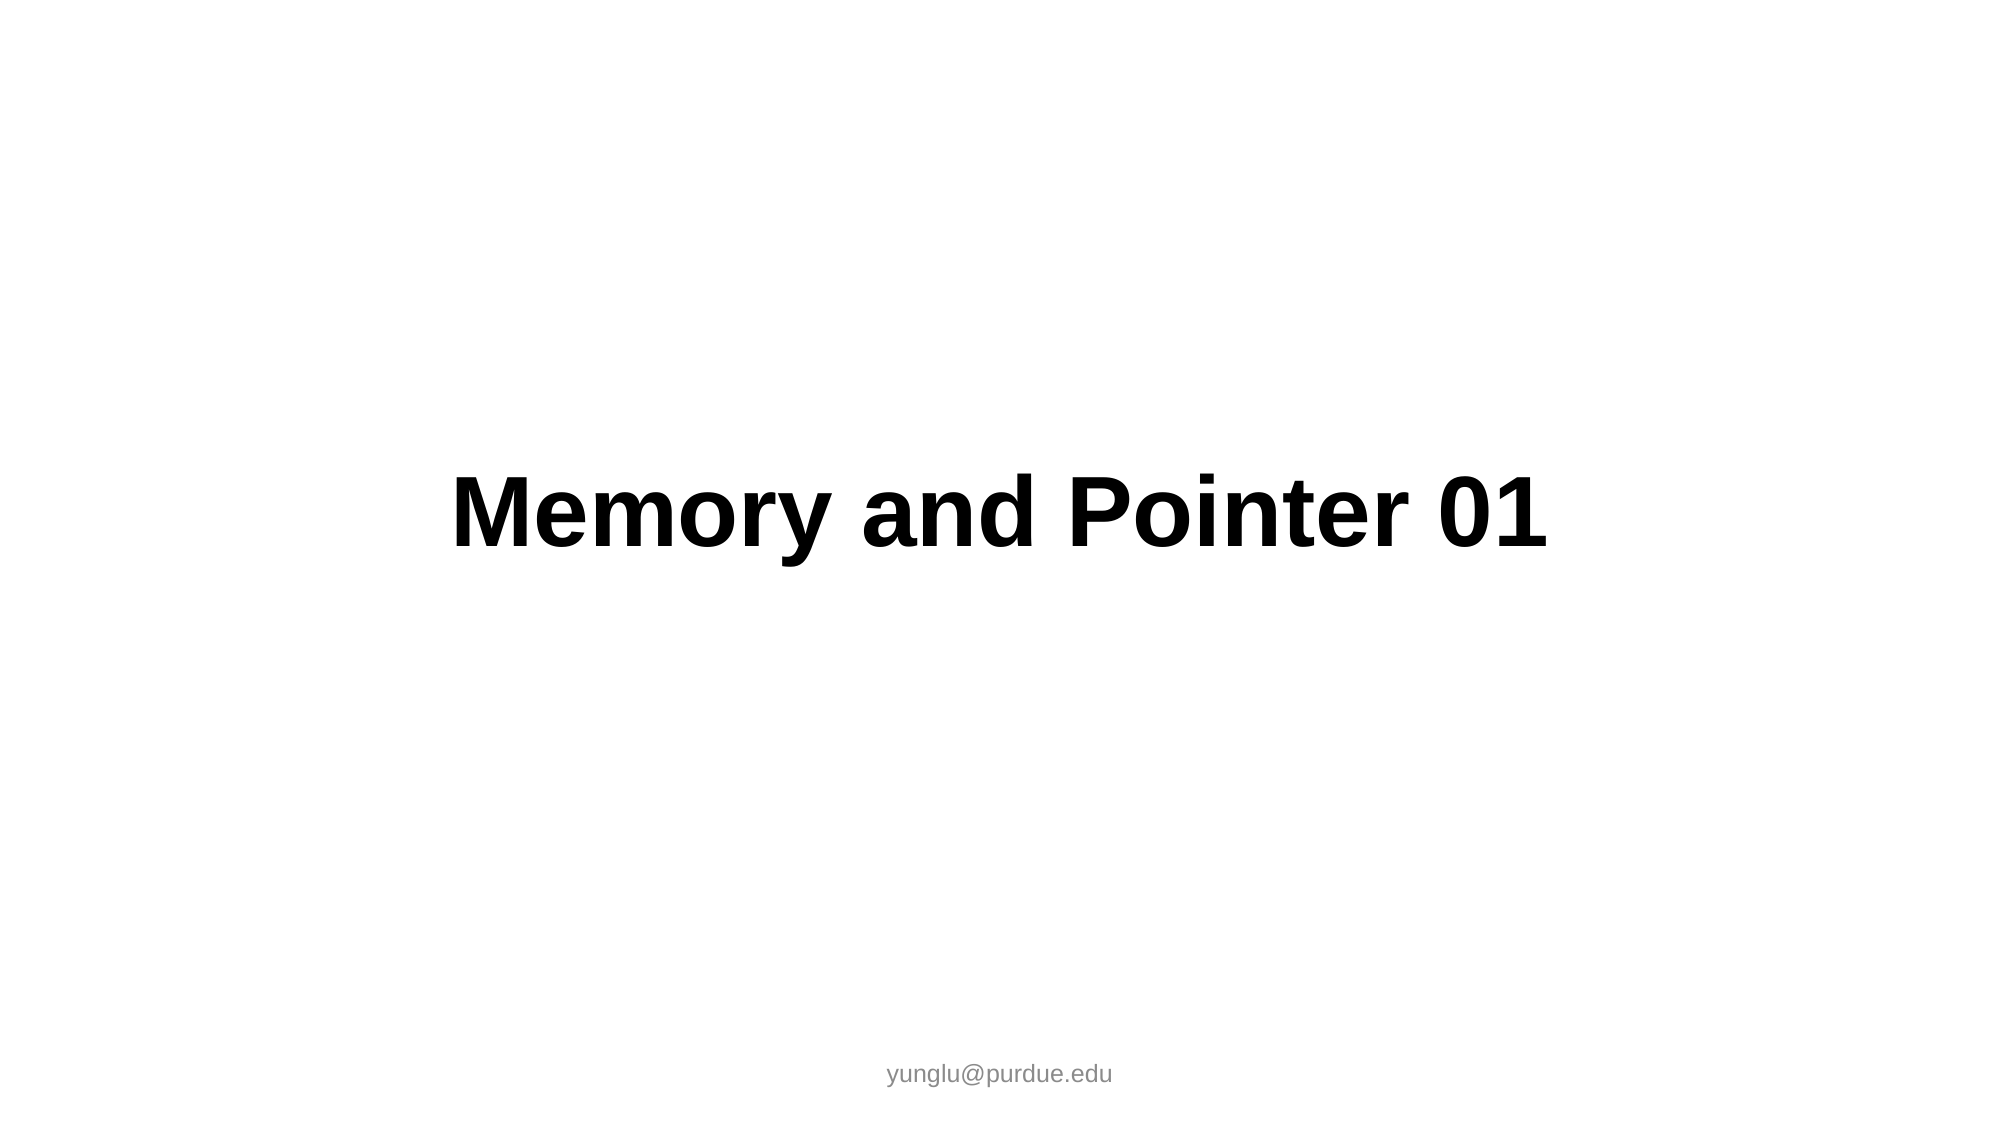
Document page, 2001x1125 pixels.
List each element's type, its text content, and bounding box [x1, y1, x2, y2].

footer yunglu@purdue.edu [662, 1042, 1338, 1103]
title Memory and Pointer 01 [249, 184, 1750, 576]
